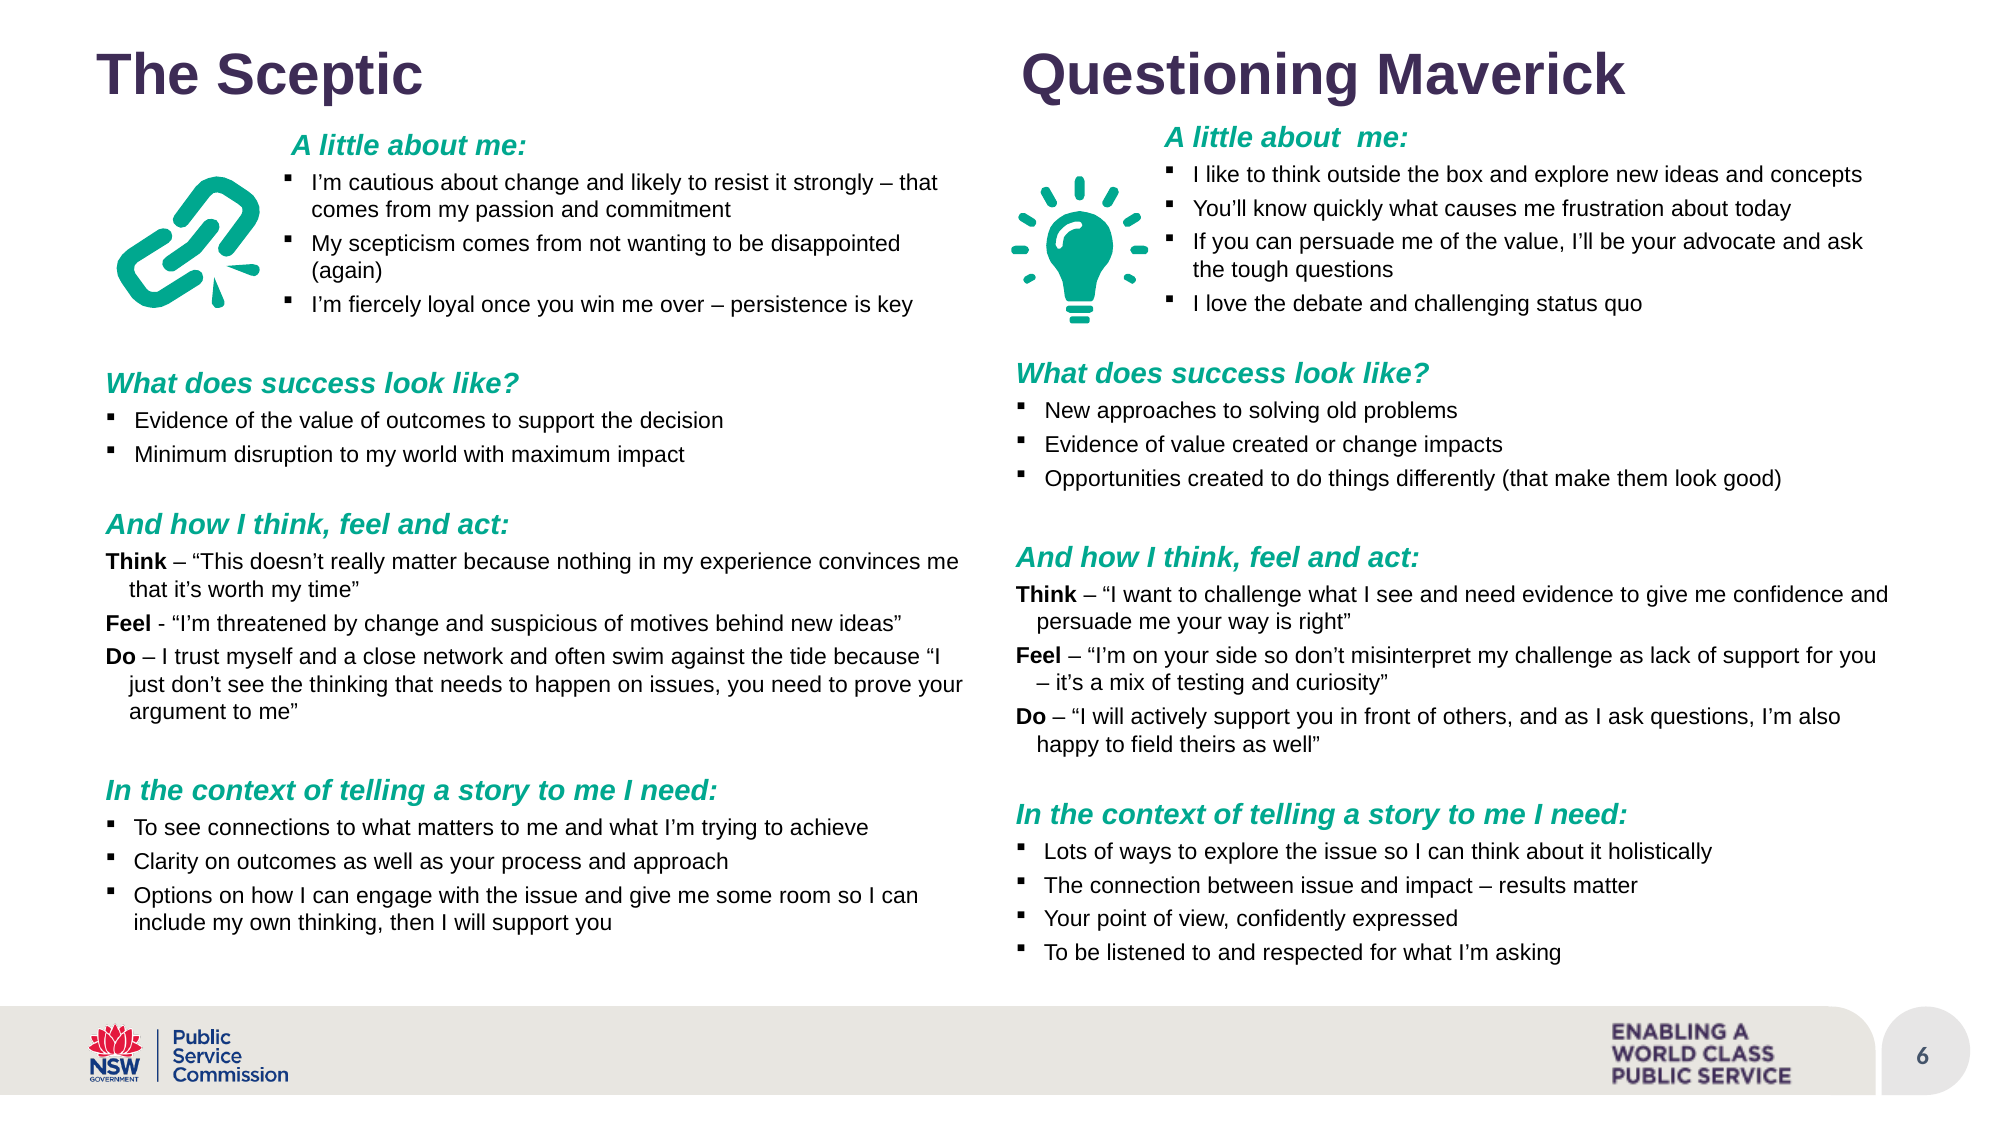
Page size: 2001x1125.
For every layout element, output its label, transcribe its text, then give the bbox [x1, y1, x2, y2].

text_box [1066, 305, 1094, 313]
text_box [1123, 213, 1141, 227]
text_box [116, 176, 260, 308]
text_box Questioning Maverick [1021, 44, 1881, 118]
text_box [1023, 273, 1036, 284]
text_box [1040, 186, 1057, 208]
text_box [1046, 211, 1114, 302]
text_box [1018, 213, 1037, 227]
text_box A little about me: I’m cautious about change and likely to resist it strongly – that comes from my passion and commitment My scepticism comes from not wanting to be disappointed (again) I’m fiercely loyal once you win me over – persistence is key What does success look like? Evidence of the value of outcomes to support the decision Minimum disruption to my world with maximum impact And how I think, feel and act: Think – “This doesn’t really matter because nothing in my experience convinces me that it’s worth my time” Feel - “I’m threatened by change and suspicious of motives behind new ideas” Do – I trust myself and a close network and often swim against the tide because “I just don’t see the thinking that needs to happen on issues, you need to prove your argument to me” In the context of telling a story to me I need: To see connections to what matters to me and what I’m trying to achieve Clarity on outcomes as well as your process and approach Options on how I can engage with the issue and give me some room so I can include my own thinking, then I will support you [105, 126, 971, 963]
text_box [1123, 273, 1136, 284]
text_box A little about me: I like to think outside the box and explore new ideas and concepts You’ll know quickly what causes me frustration about today If you can persuade me of the value, I’ll be your advocate and ask the tough questions I love the debate and challenging status quo What does success look like? New approaches to solving old problems Evidence of value created or change impacts Opportunities created to do things differently (that make them look good) And how I think, feel and act: Think – “I want to challenge what I see and need evidence to give me confidence and persuade me your way is right” Feel – “I’m on your side so don’t misinterpret my challenge as lack of support for you – it’s a mix of testing and curiosity” Do – “I will actively support you in front of others, and as I ask questions, I’m also happy to field theirs as well” In the context of telling a story to me I need: Lots of ways to explore the issue so I can think about it holistically The connection between issue and impact – results matter Your point of view, confidently expressed To be listened to and respected for what I’m asking [1015, 118, 1895, 894]
text_box [1074, 176, 1085, 201]
text_box 6 [1881, 1006, 1971, 1096]
text_box [1102, 186, 1119, 208]
text_box [1130, 245, 1149, 255]
text_box [1011, 245, 1030, 255]
title The Sceptic [96, 44, 951, 118]
text_box [1069, 316, 1090, 324]
